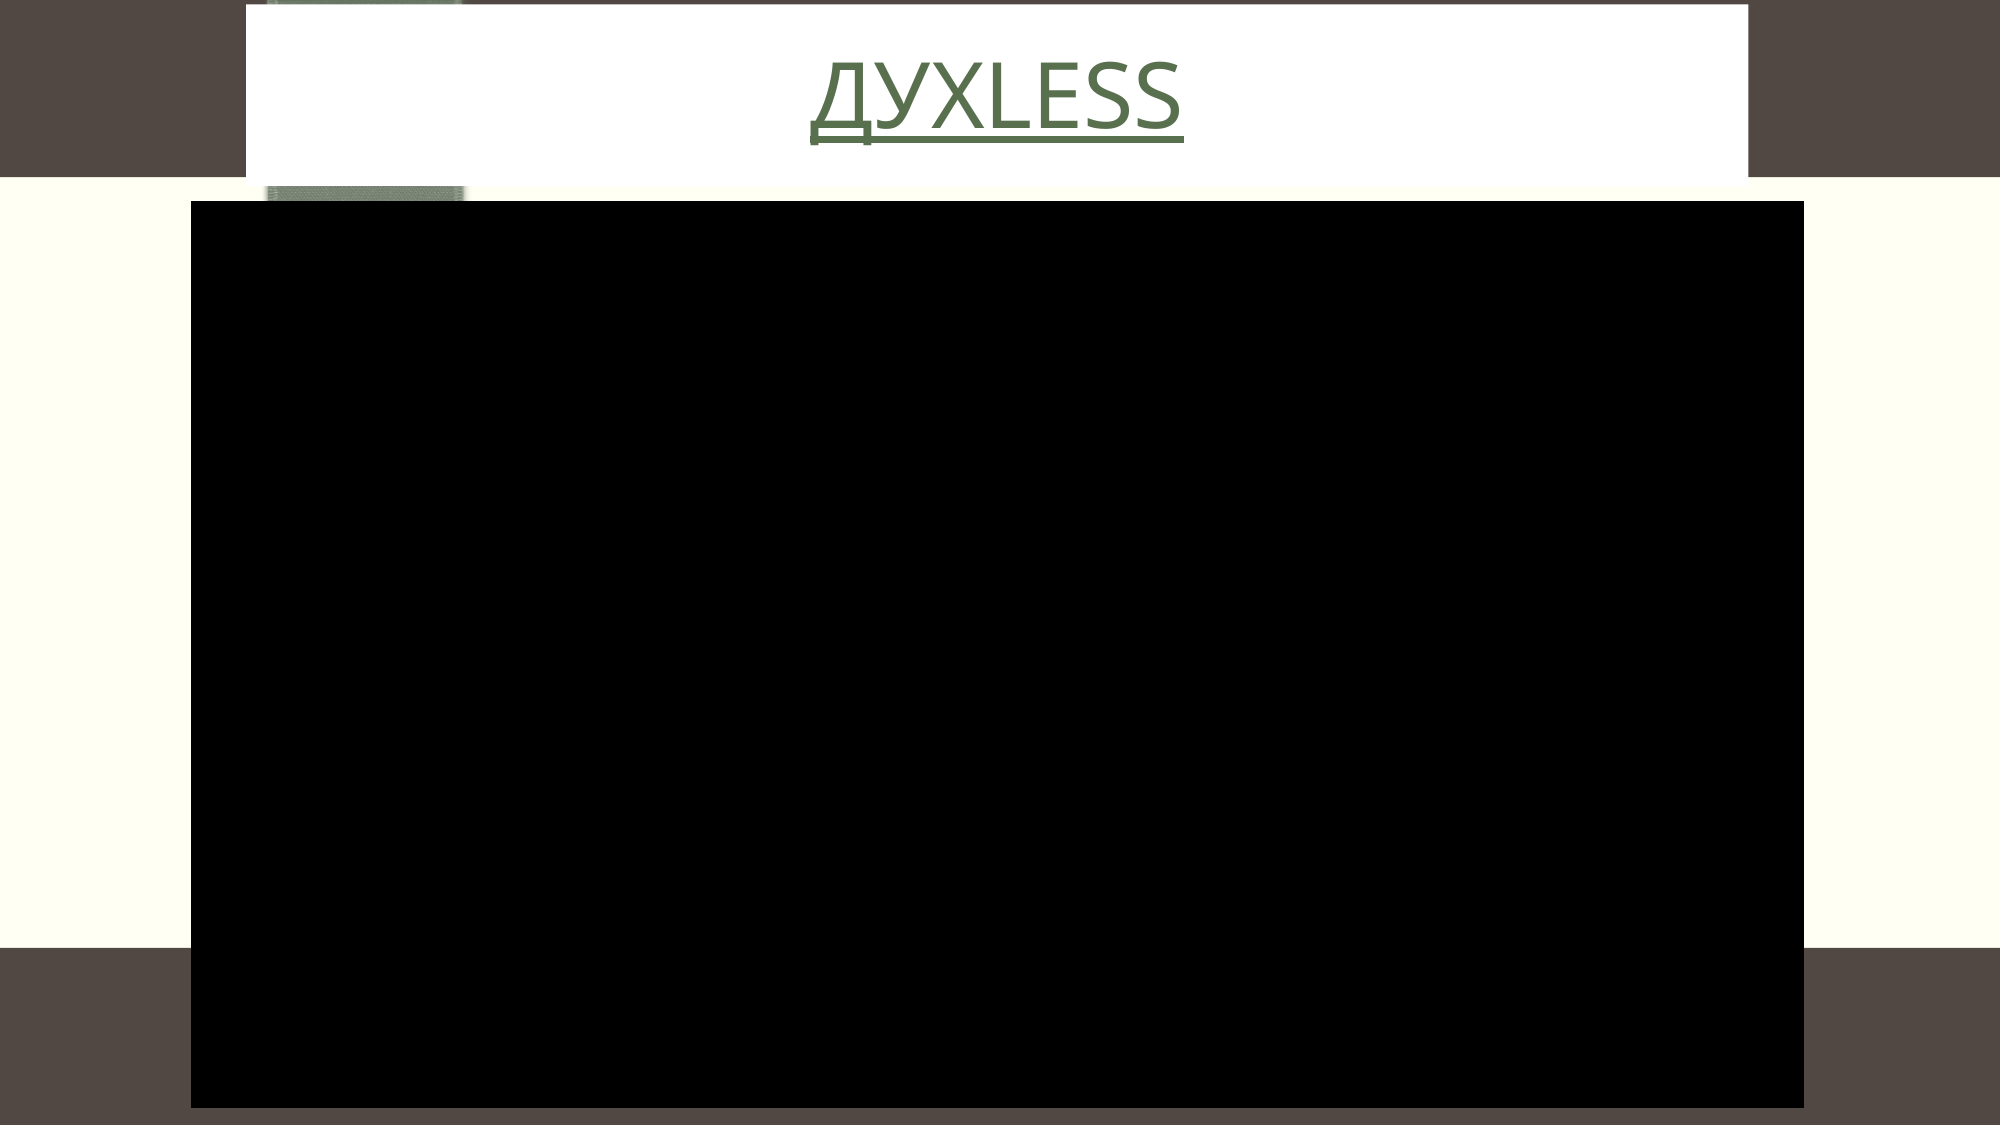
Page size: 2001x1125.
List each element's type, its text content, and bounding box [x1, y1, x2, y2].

title духless [246, 4, 1749, 186]
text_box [190, 200, 1805, 1109]
